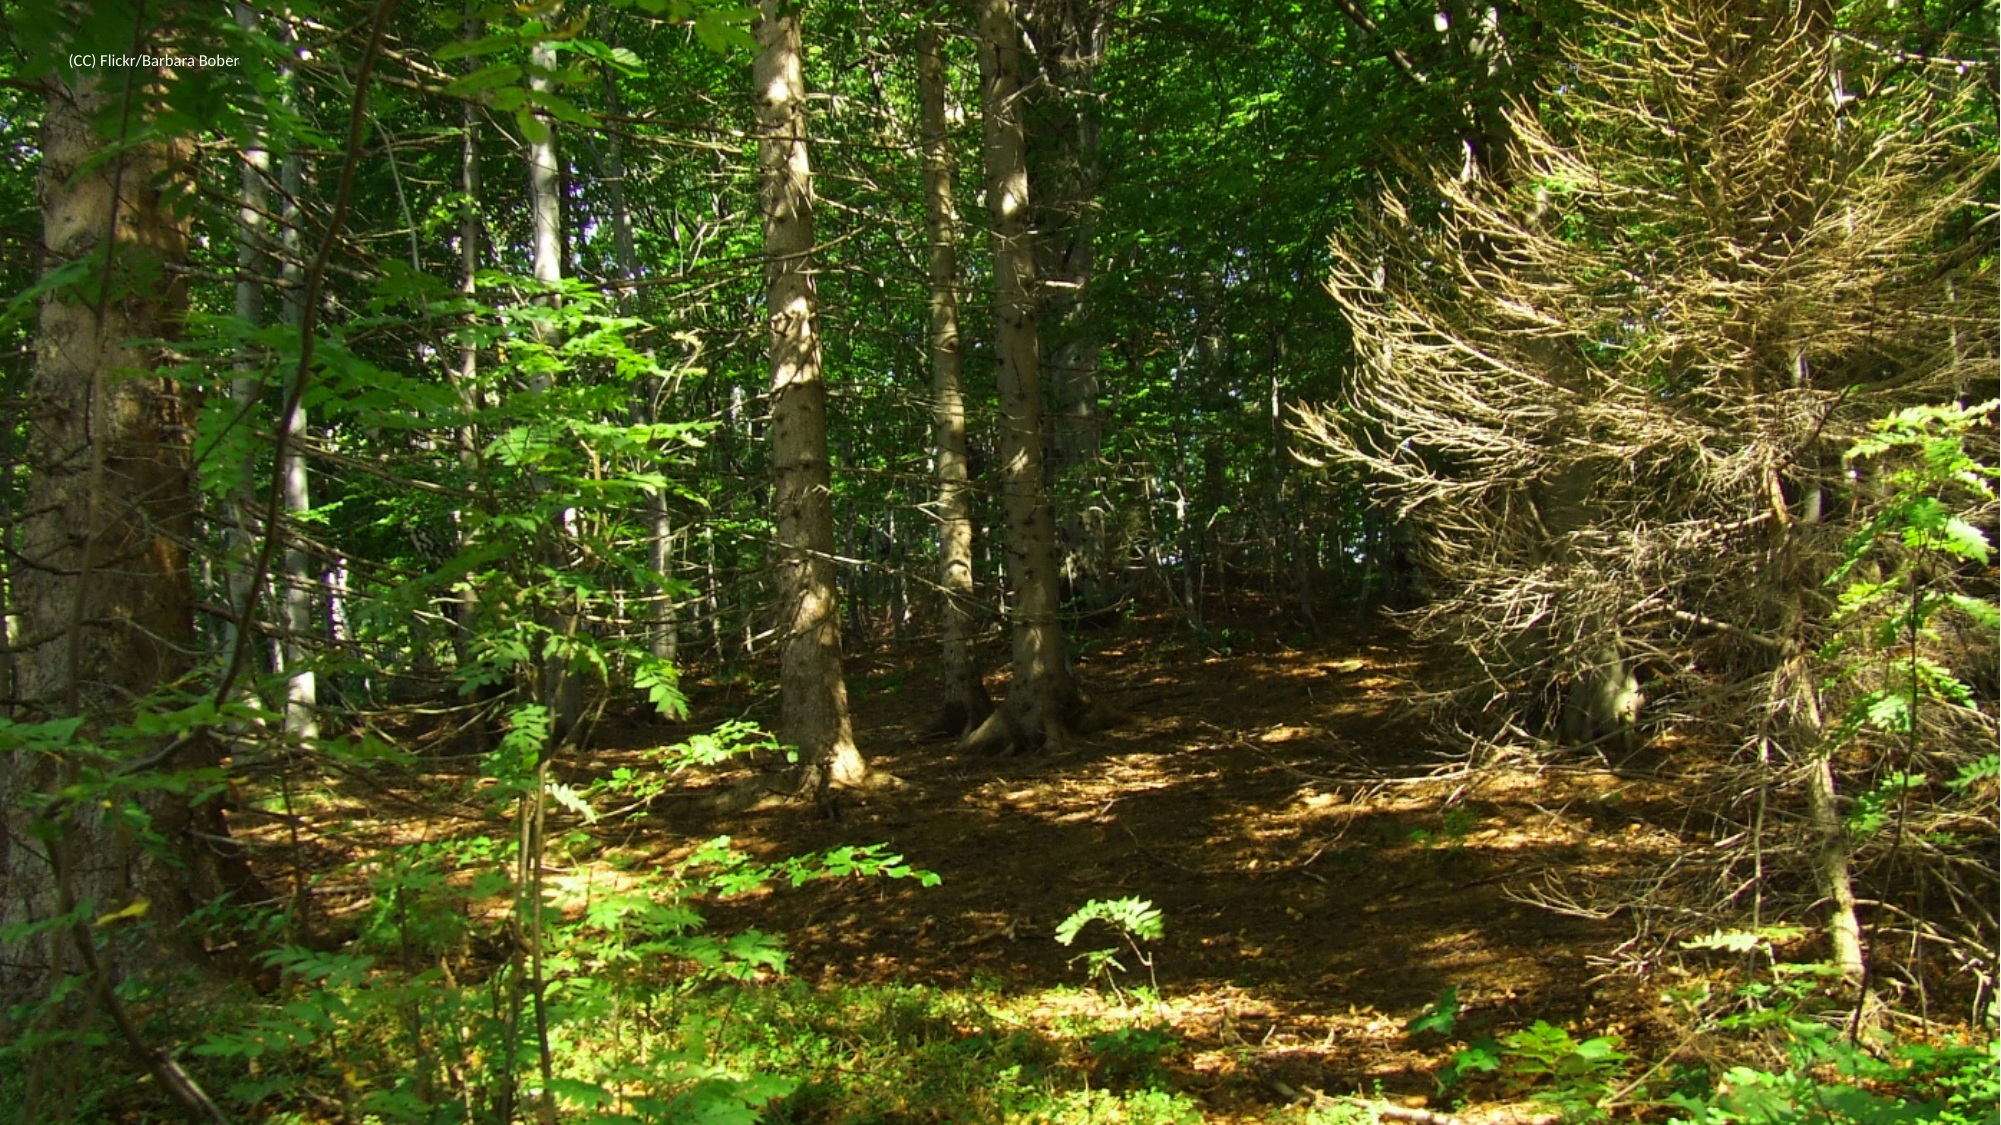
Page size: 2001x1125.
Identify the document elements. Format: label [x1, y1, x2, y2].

list [0, 0, 2000, 1125]
